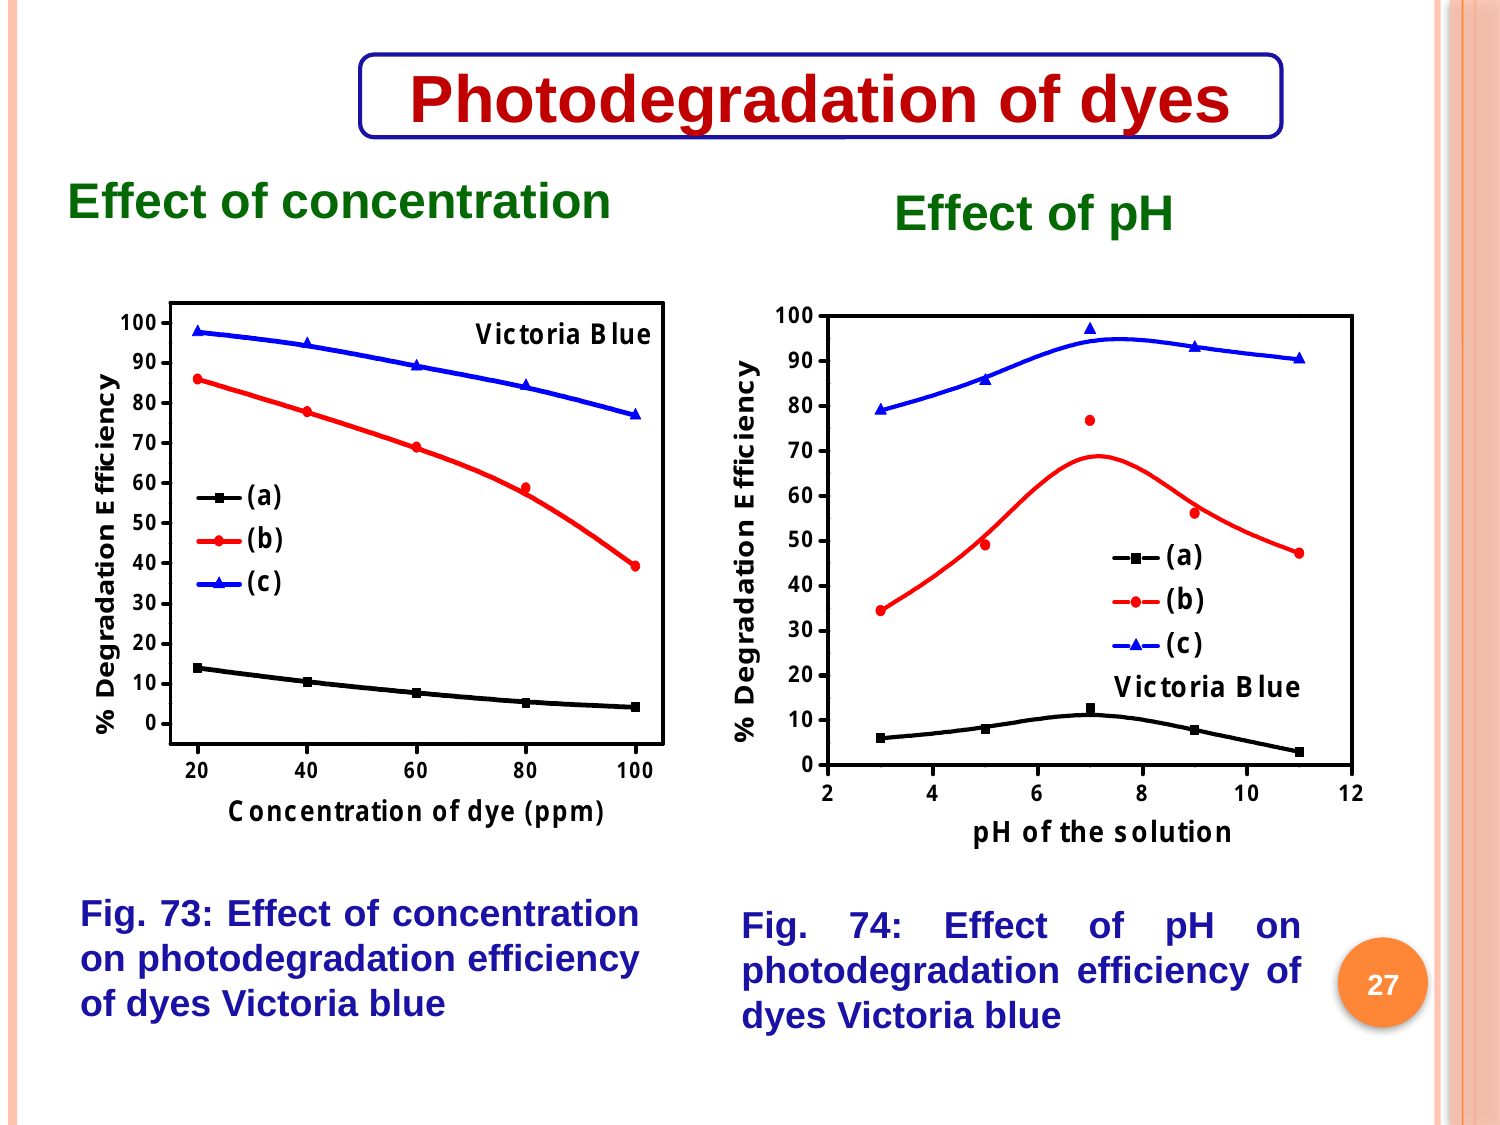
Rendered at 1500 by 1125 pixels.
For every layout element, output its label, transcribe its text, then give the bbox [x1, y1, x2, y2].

text_box Fig. 74: Effect of pH on photodegradation efficiency of dyes Victoria blue [726, 893, 1317, 1043]
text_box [40, 231, 764, 847]
text_box [0, 0, 1500, 75]
text_box Photodegradation of dyes [358, 52, 1284, 140]
text_box Fig. 73: Effect of concentration on photodegradation efficiency of dyes Victoria blue [64, 881, 656, 1032]
text_box Effect of concentration [53, 160, 774, 236]
slide_number 27 [1333, 940, 1434, 1027]
text_box Effect of pH [879, 172, 1329, 240]
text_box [690, 243, 1460, 871]
